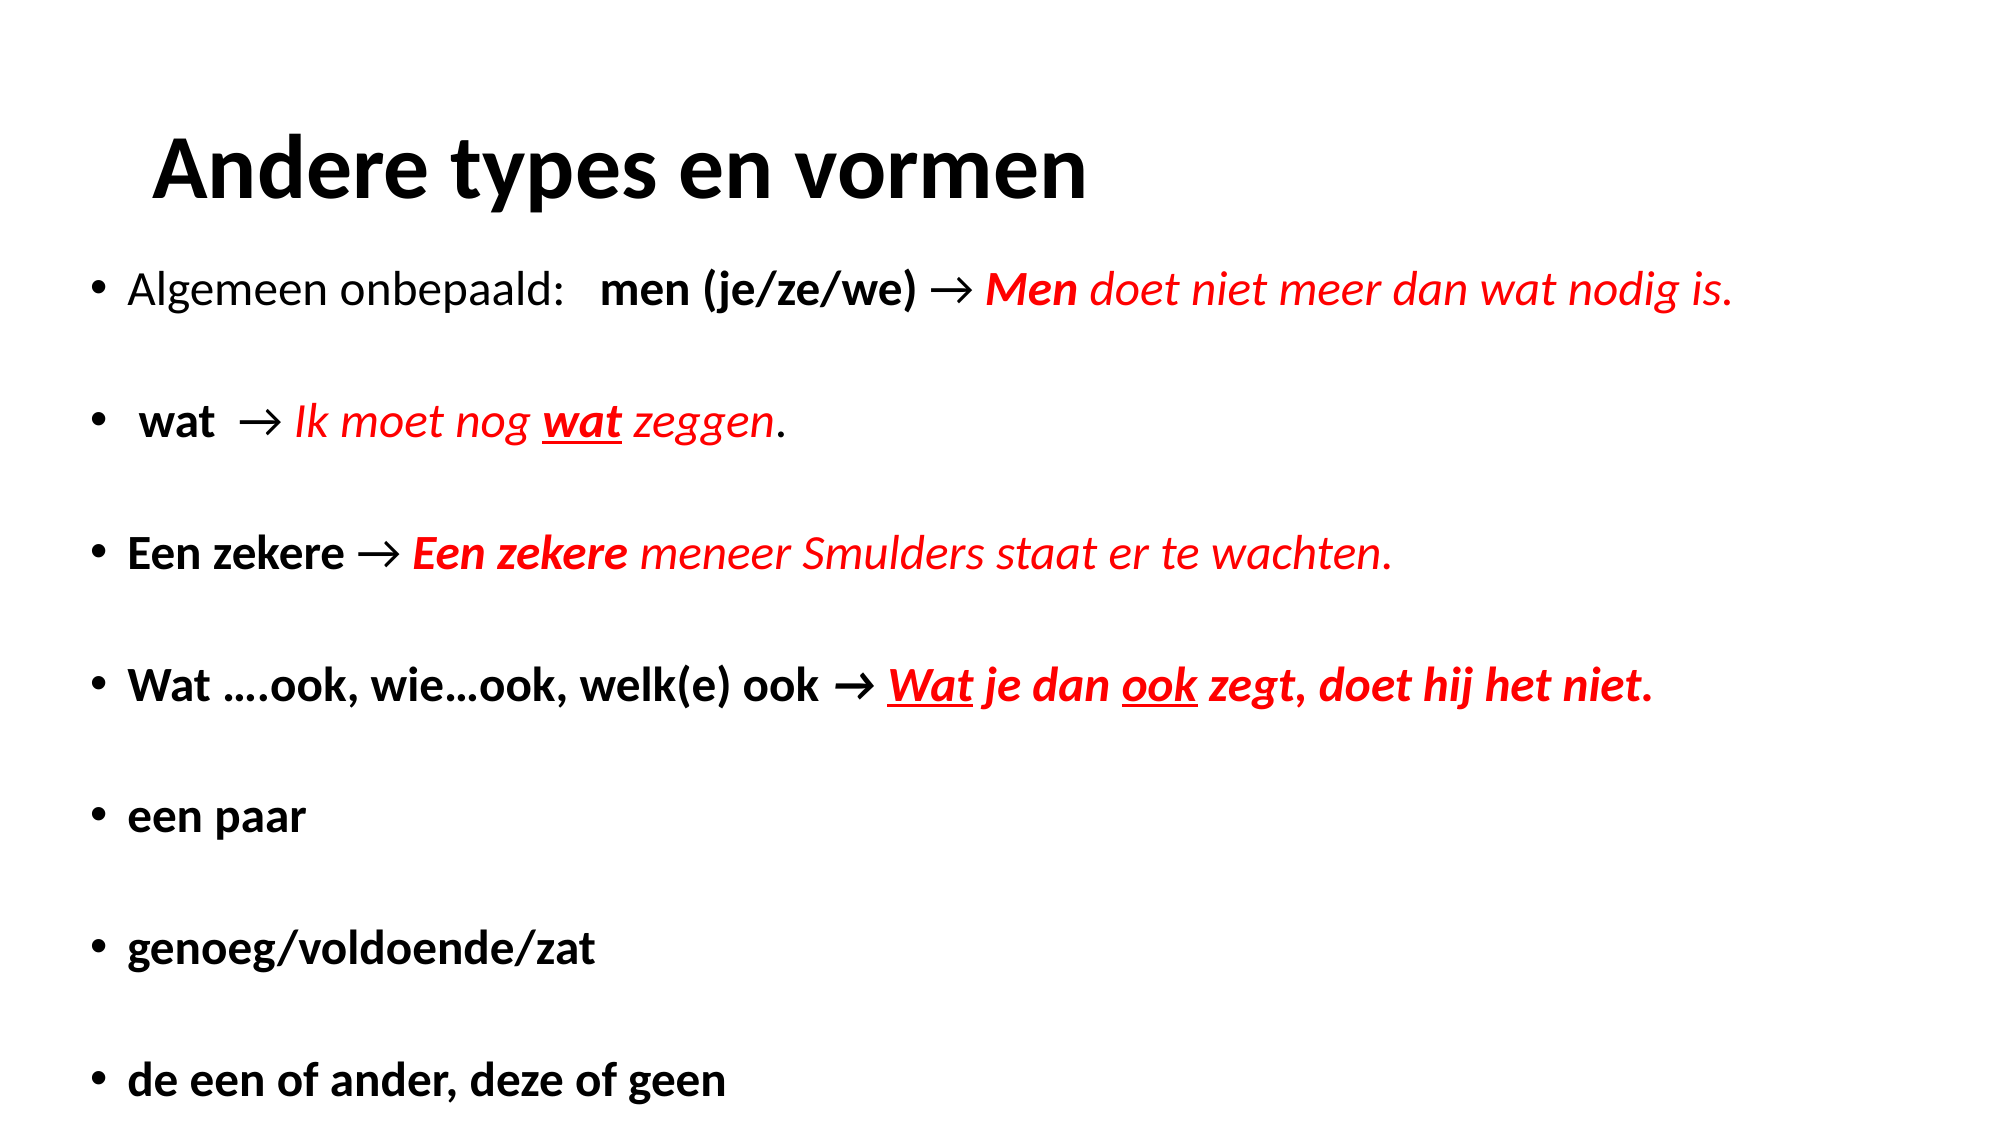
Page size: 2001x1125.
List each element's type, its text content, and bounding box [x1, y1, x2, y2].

list Algemeen onbepaald: men (je/ze/we) → Men doet niet meer dan wat nodig is. wat → Ik moet nog wat zeggen. Een zekere → Een zekere meneer Smulders staat er te wachten. Wat ….ook, wie…ook, welk(e) ook → Wat je dan ook zegt, doet hij het niet. een paar genoeg/voldoende/zat de een of ander, deze of geen [75, 255, 1801, 1125]
title Andere types en vormen [137, 59, 1863, 278]
